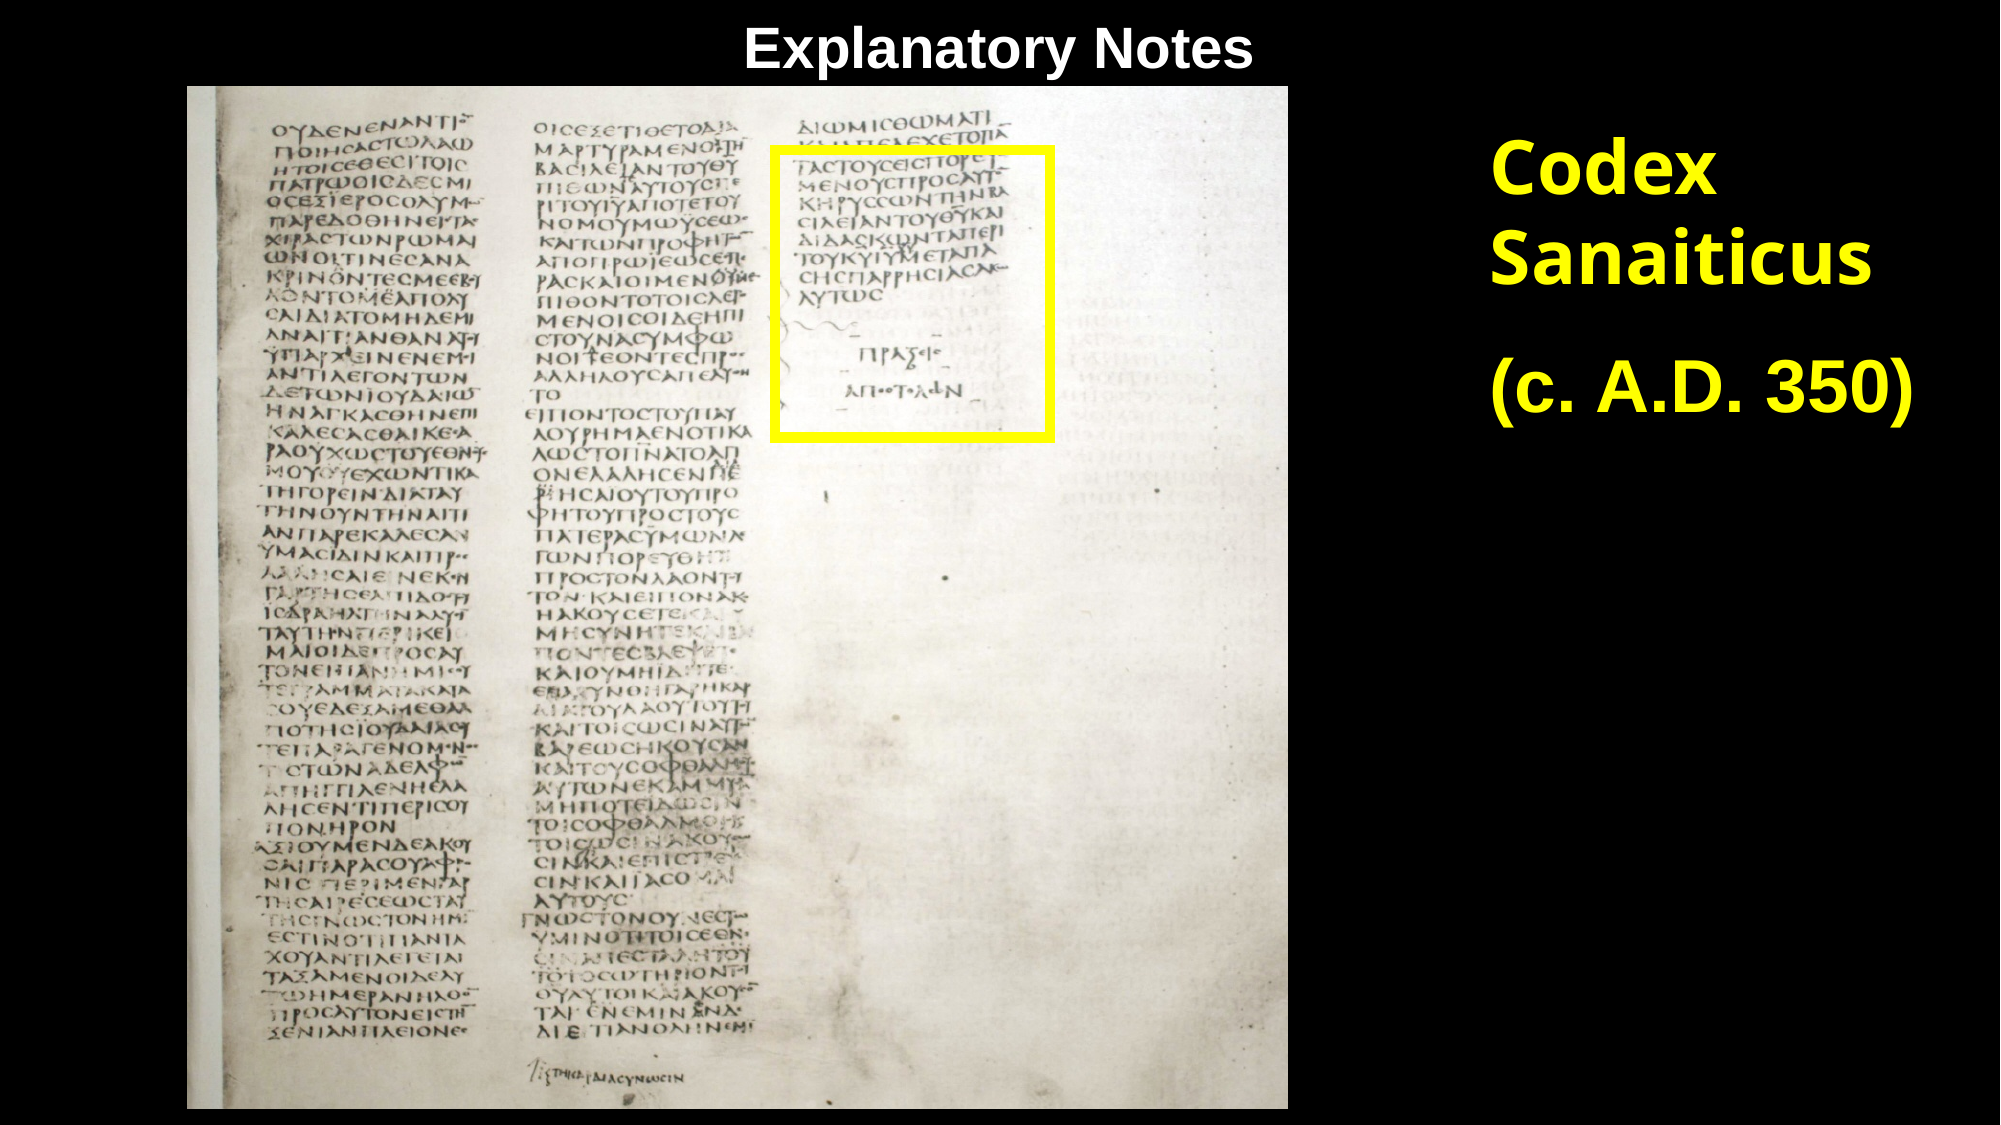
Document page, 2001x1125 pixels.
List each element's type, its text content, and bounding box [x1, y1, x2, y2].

picture [187, 86, 1288, 1109]
text_box Codex Sanaiticus (c. A.D. 350) [1474, 112, 1971, 435]
text_box Explanatory Notes [0, 3, 2000, 88]
